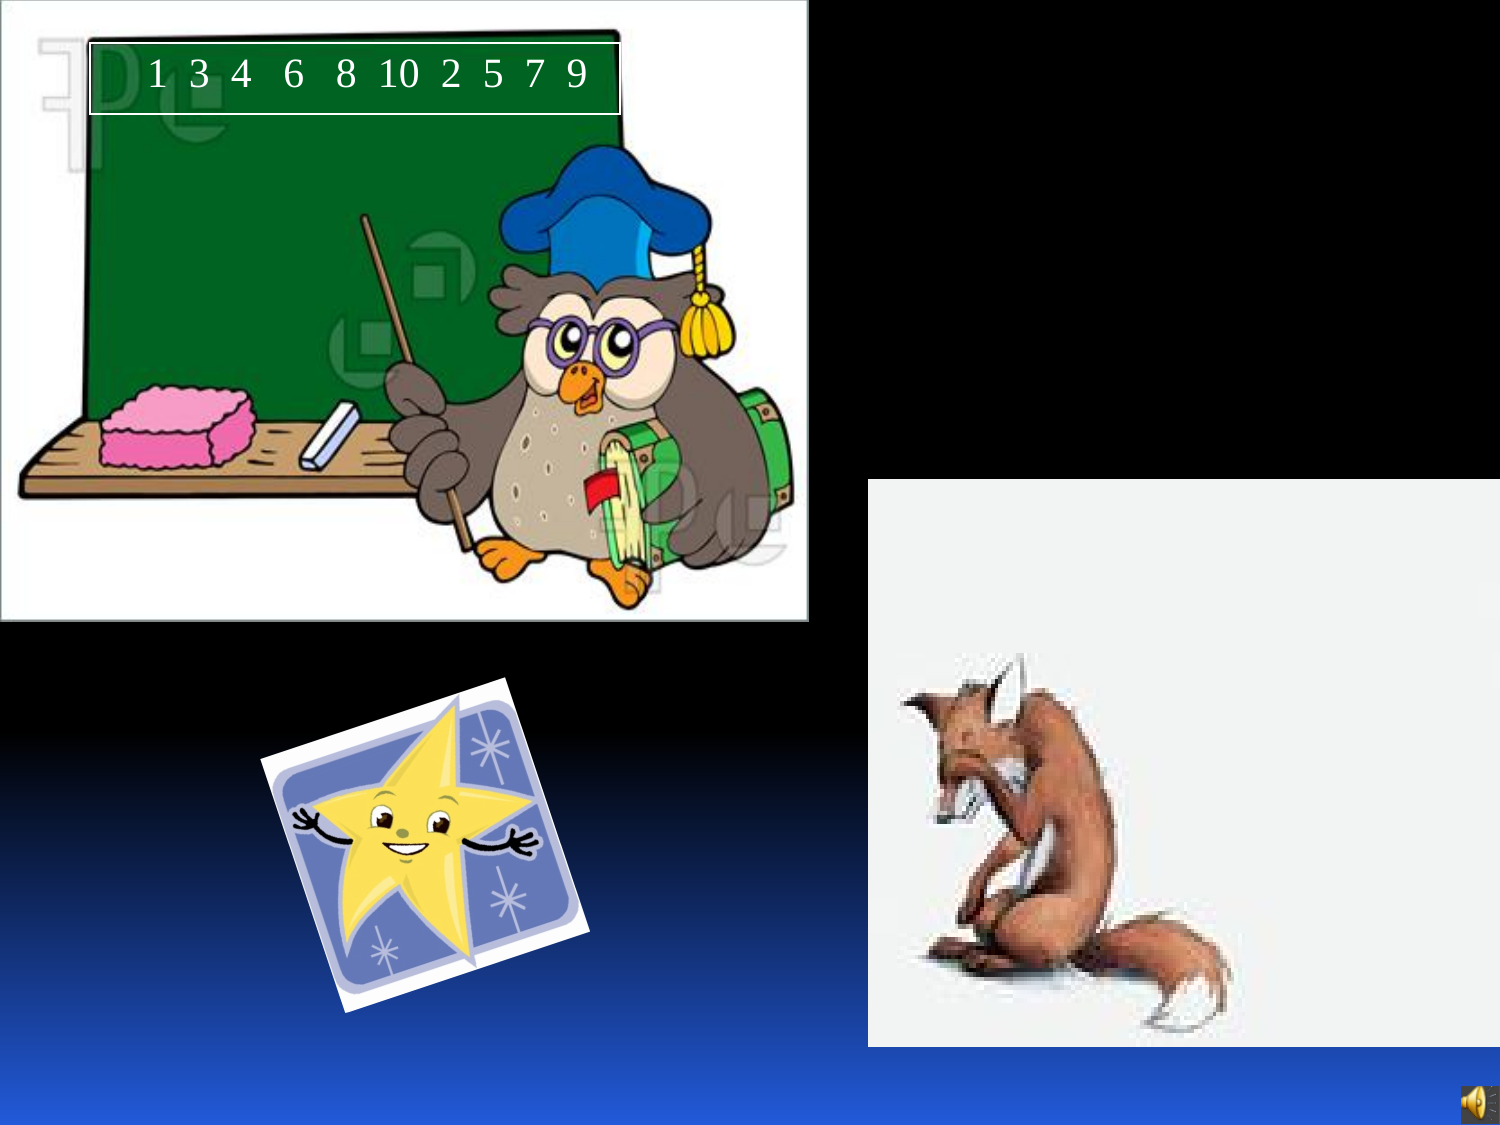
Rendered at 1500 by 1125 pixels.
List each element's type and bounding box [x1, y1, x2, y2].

picture [561, 849, 589, 940]
picture [431, 678, 513, 703]
picture [295, 710, 554, 980]
picture [867, 479, 1500, 1048]
picture [0, 0, 810, 622]
picture [338, 987, 418, 1012]
picture [261, 751, 288, 839]
picture [1459, 1084, 1500, 1125]
